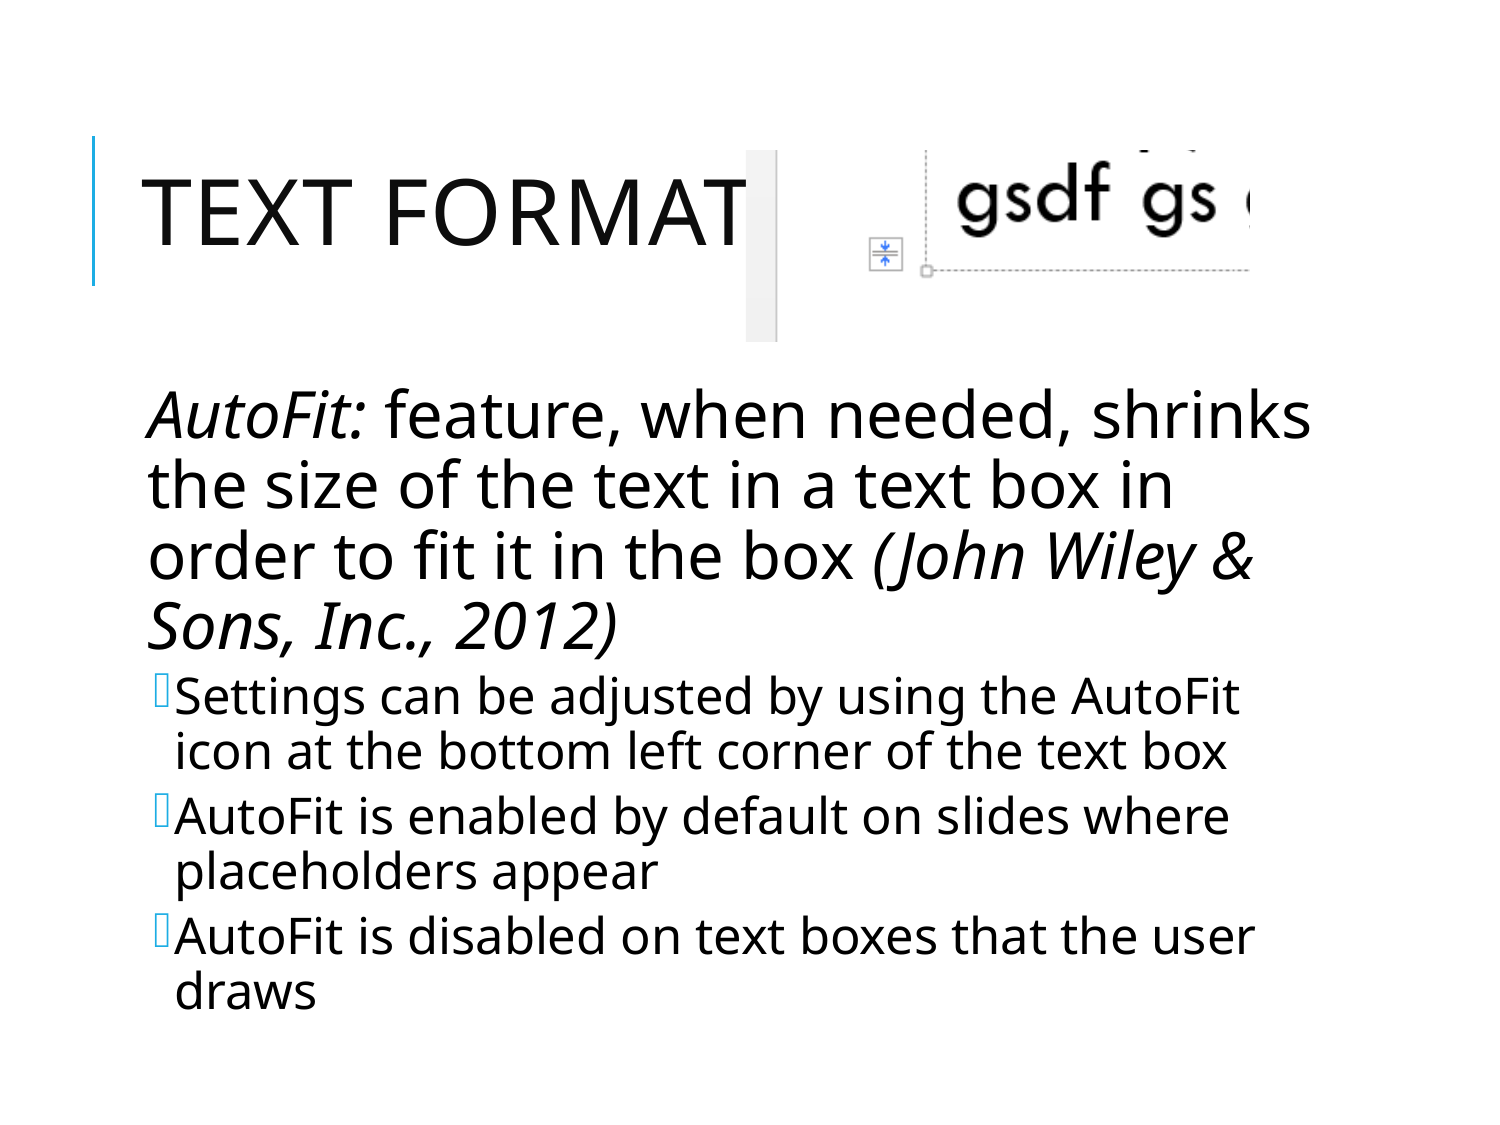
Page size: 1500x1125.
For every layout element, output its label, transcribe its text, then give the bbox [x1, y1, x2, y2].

title Text Formatting [126, 96, 1322, 342]
picture [745, 149, 1251, 343]
list AutoFit: feature, when needed, shrinks the size of the text in a text box in order to fit it in the box (John Wiley & Sons, Inc., 2012) Settings can be adjusted by using the AutoFit icon at the bottom left corner of the text box AutoFit is enabled by default on slides where placeholders appear AutoFit is disabled on text boxes that the user draws [126, 375, 1322, 1035]
